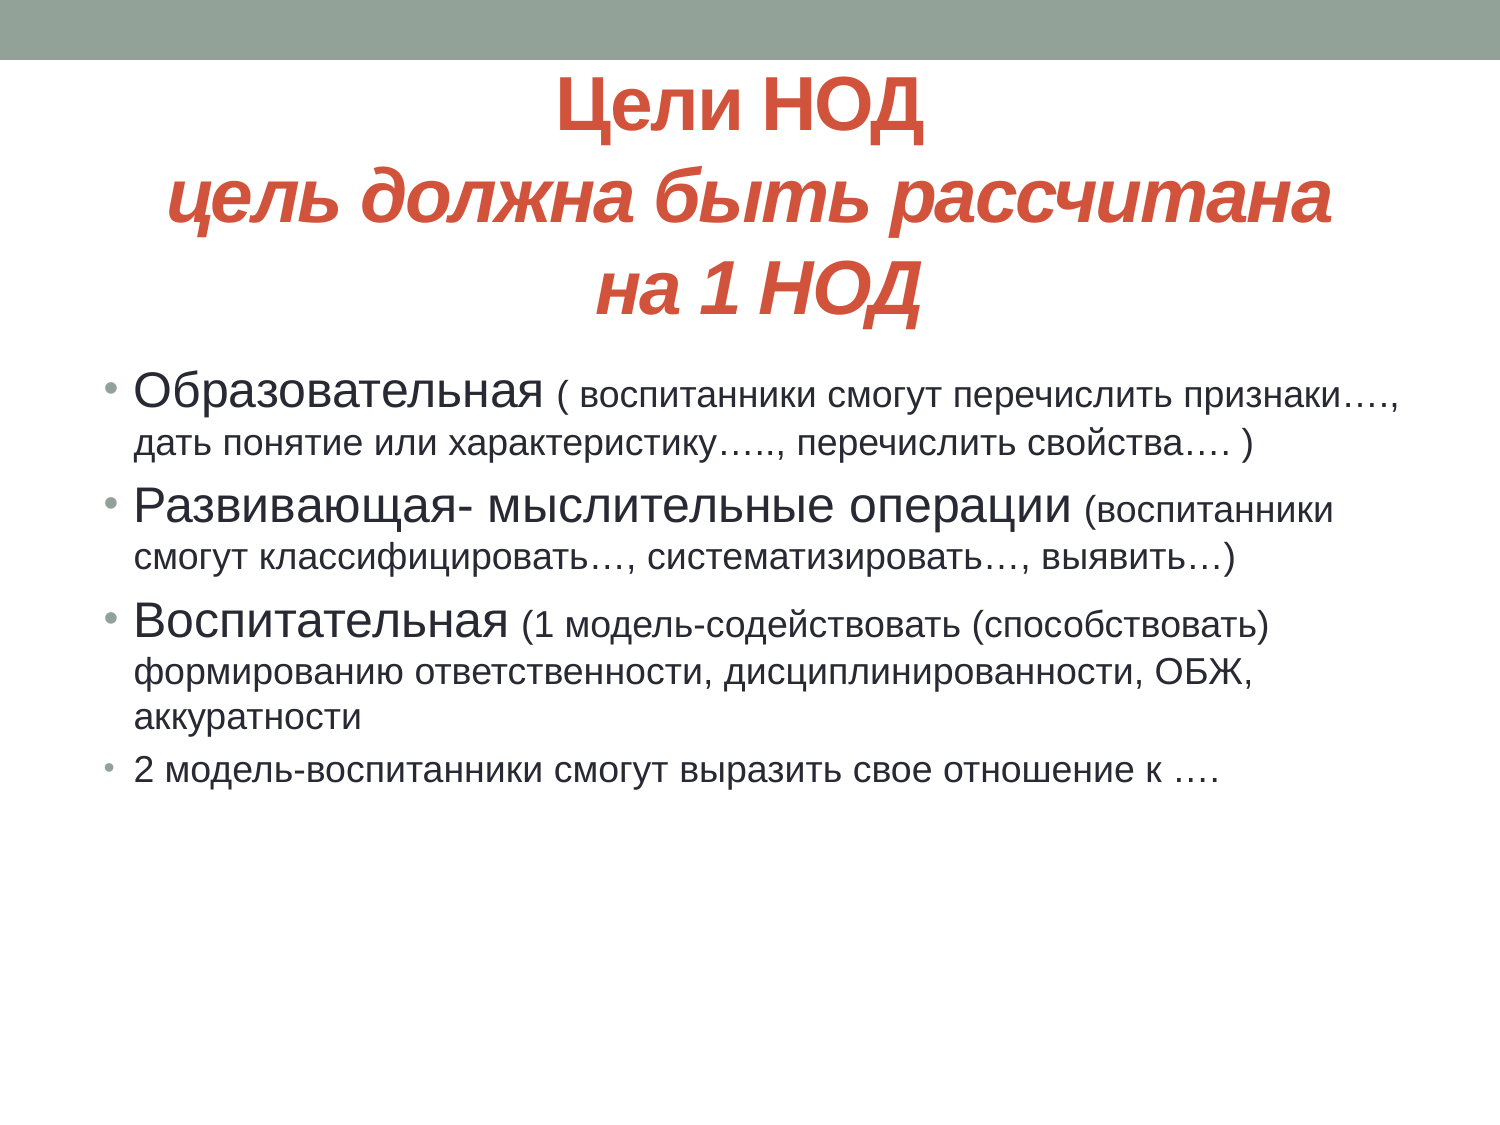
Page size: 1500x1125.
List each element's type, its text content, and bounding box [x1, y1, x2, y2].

title Цели НОД цель должна быть рассчитана на 1 НОД [75, 45, 1425, 339]
list Образовательная ( воспитанники смогут перечислить признаки…., дать понятие или характеристику….., перечислить свойства…. ) Развивающая- мыслительные операции (воспитанники смогут классифицировать…, систематизировать…, выявить…) Воспитательная (1 модель-содействовать (способствовать) формированию ответственности, дисциплинированности, ОБЖ, аккуратности 2 модель-воспитанники смогут выразить свое отношение к …. [88, 349, 1439, 994]
